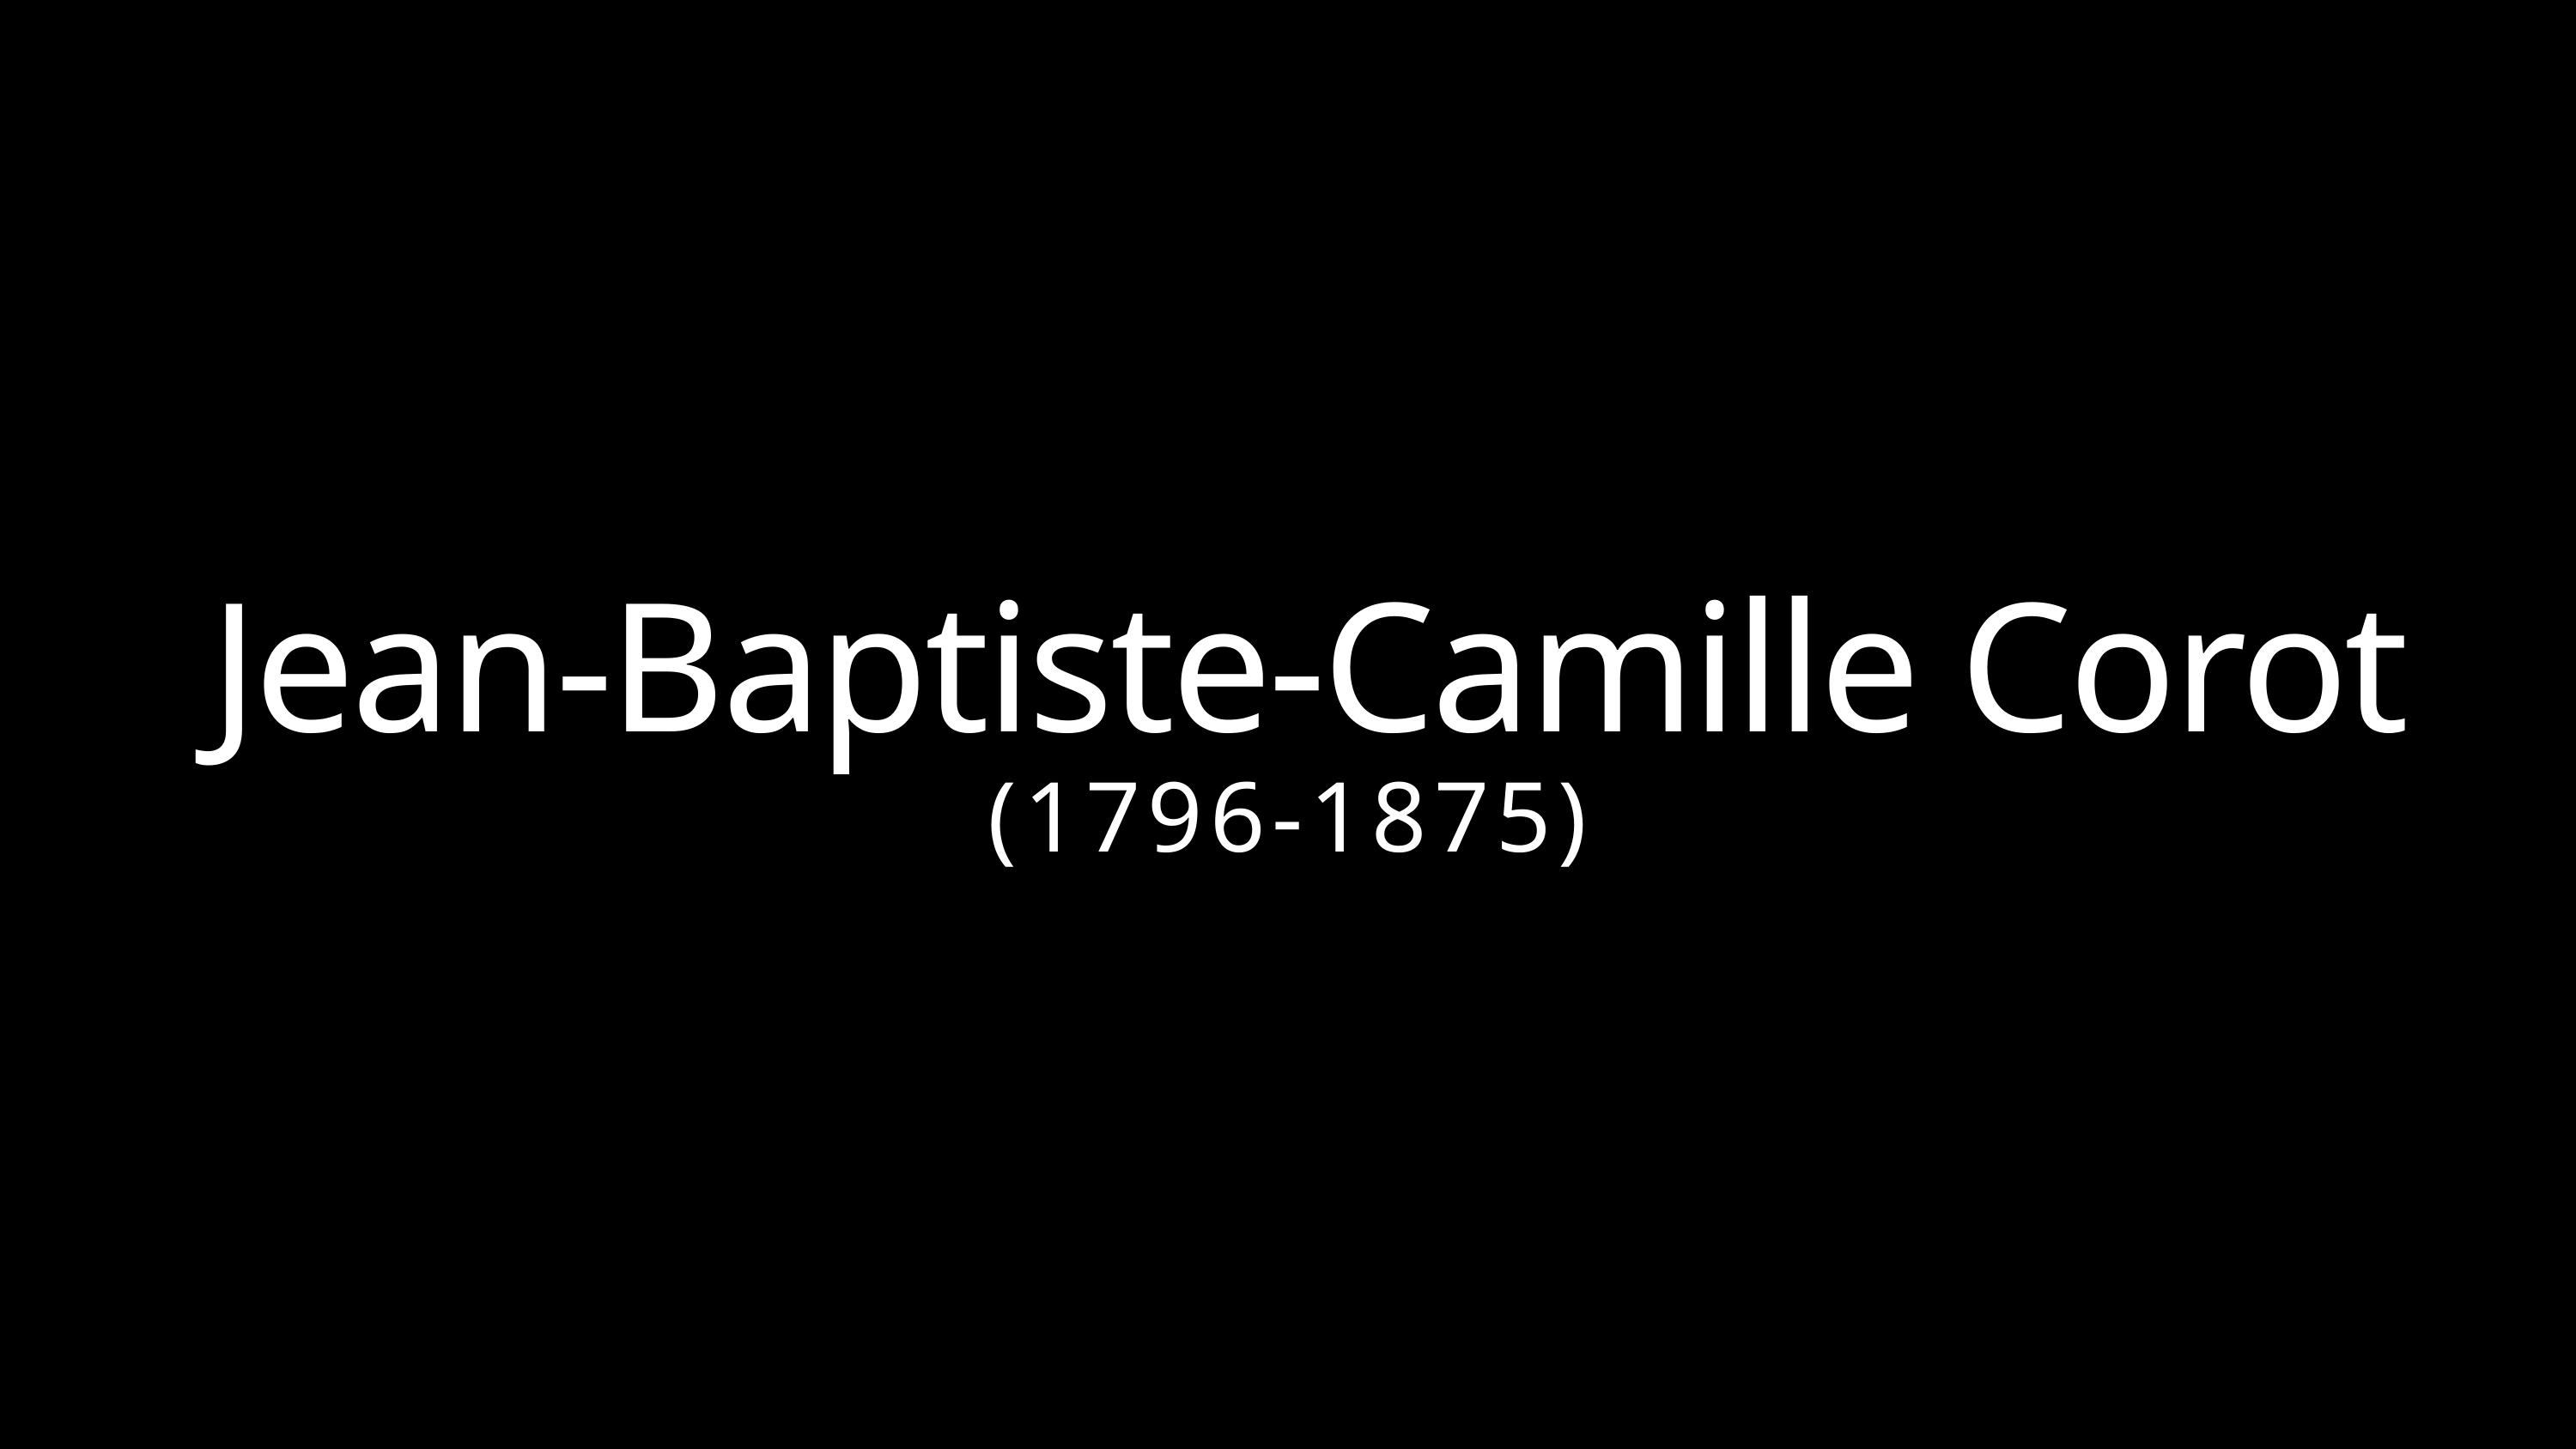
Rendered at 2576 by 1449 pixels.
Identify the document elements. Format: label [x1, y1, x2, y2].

text_box [0, 553, 2576, 875]
